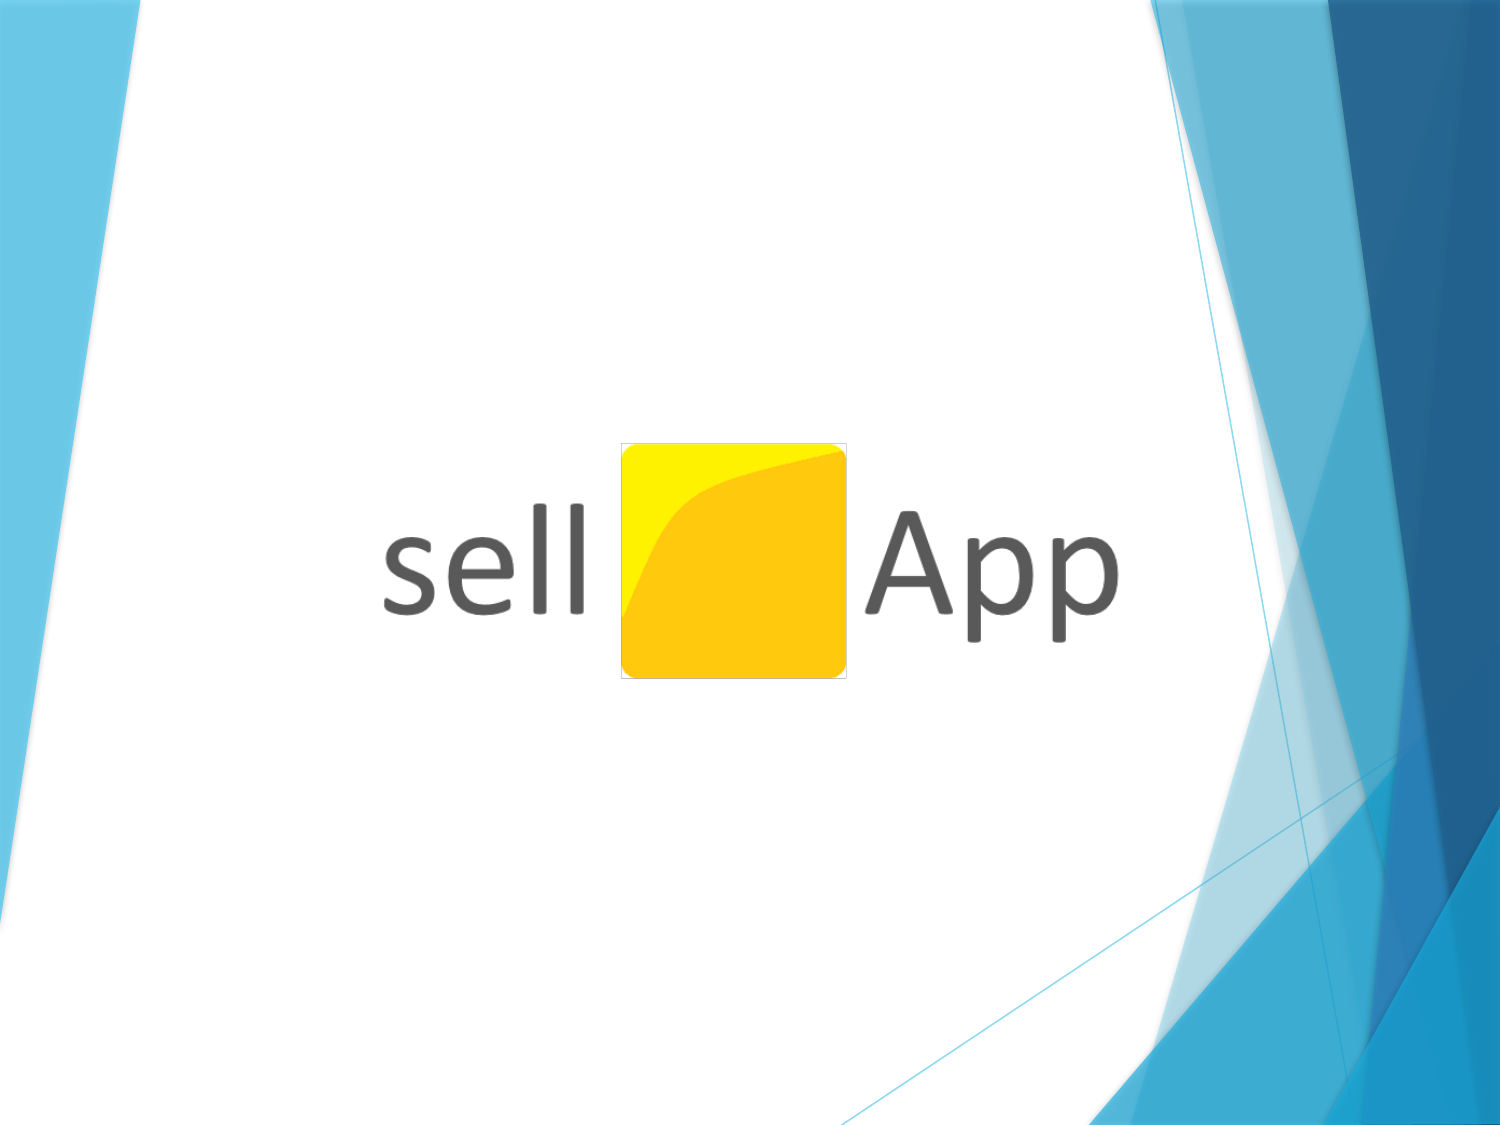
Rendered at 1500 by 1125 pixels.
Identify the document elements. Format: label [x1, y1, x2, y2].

picture [280, 411, 1223, 754]
